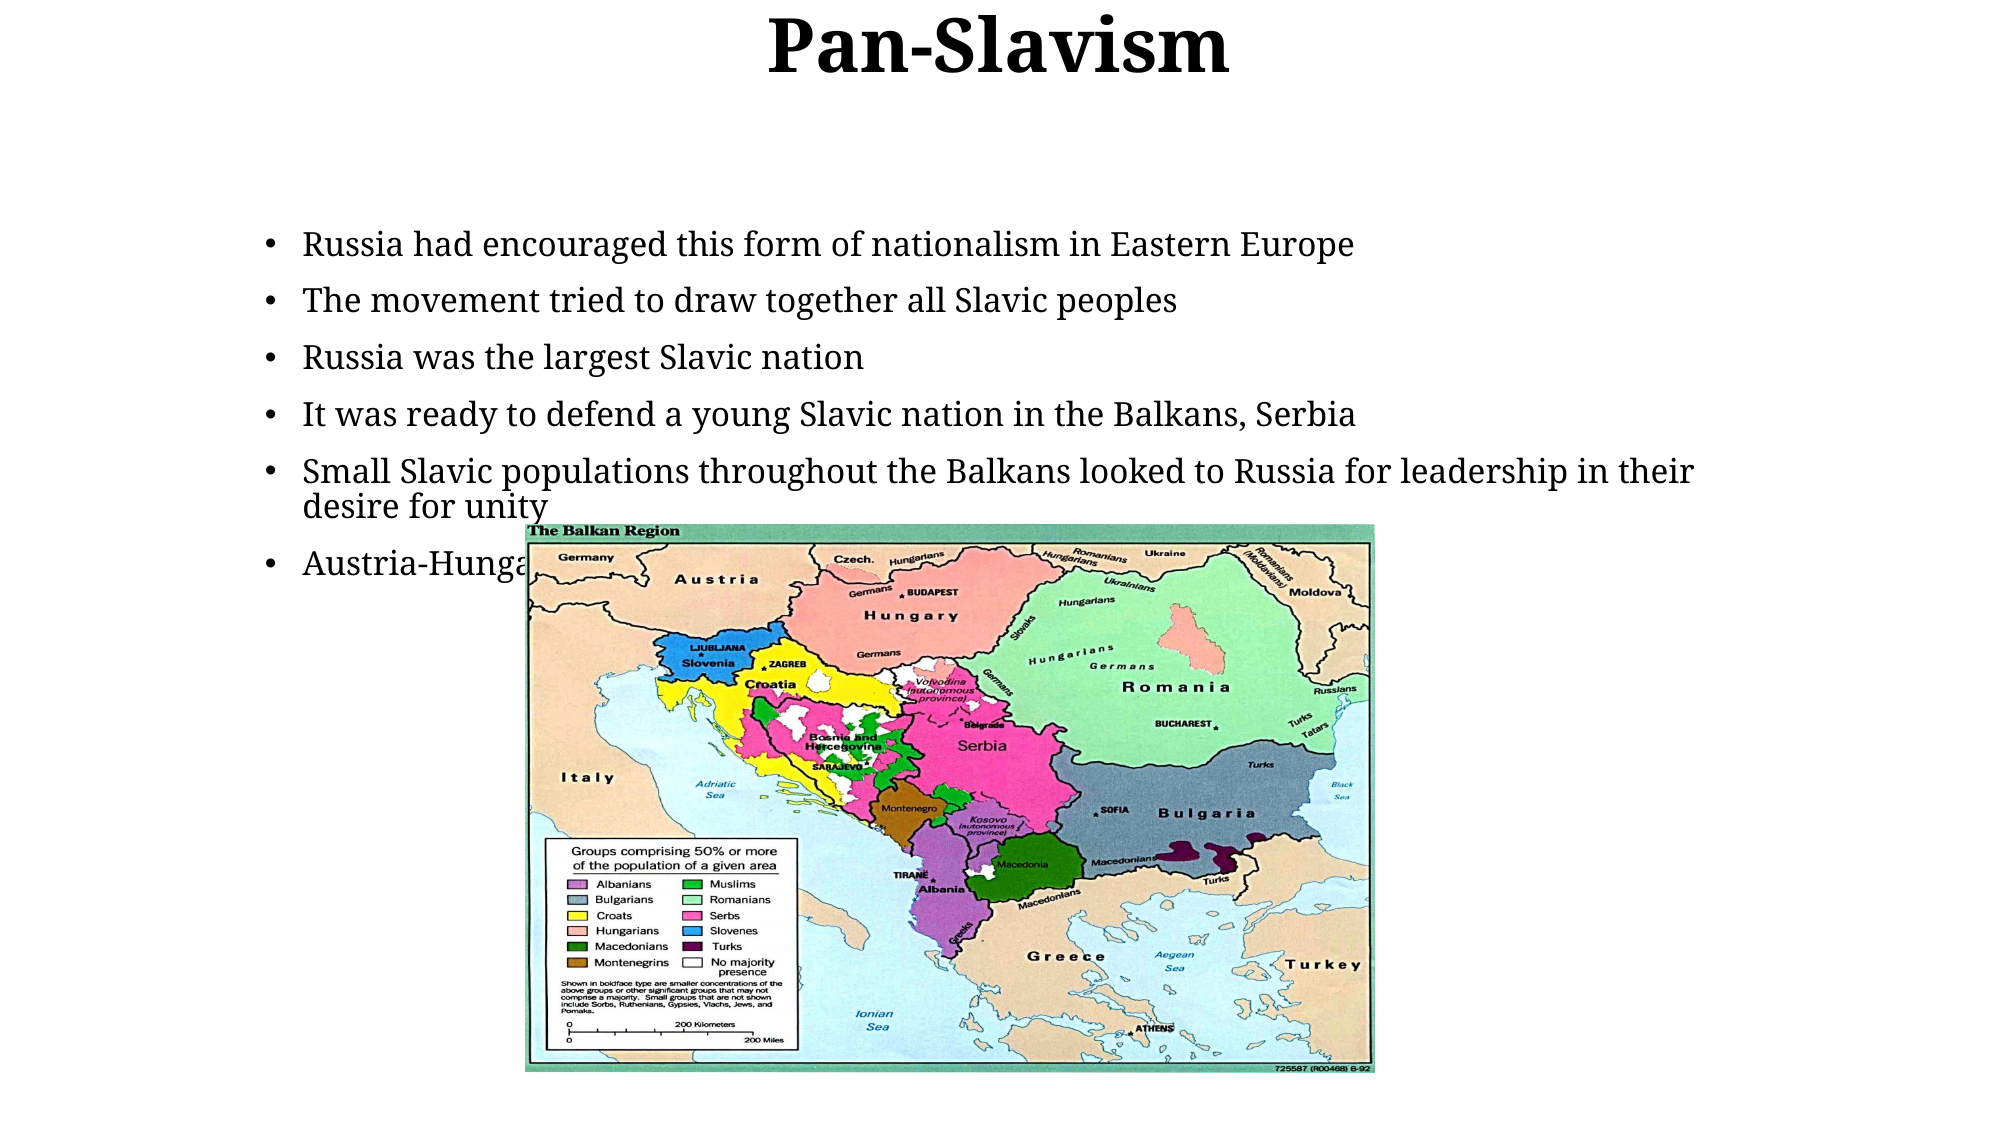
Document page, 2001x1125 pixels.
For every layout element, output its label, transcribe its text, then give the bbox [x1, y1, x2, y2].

list Pan-Slavism Russia had encouraged this form of nationalism in Eastern Europe The movement tried to draw together all Slavic peoples Russia was the largest Slavic nation It was ready to defend a young Slavic nation in the Balkans, Serbia Small Slavic populations throughout the Balkans looked to Russia for leadership in their desire for unity Austria-Hungary opposed Slavic national movements [249, 0, 1750, 1125]
picture [524, 524, 1375, 1073]
